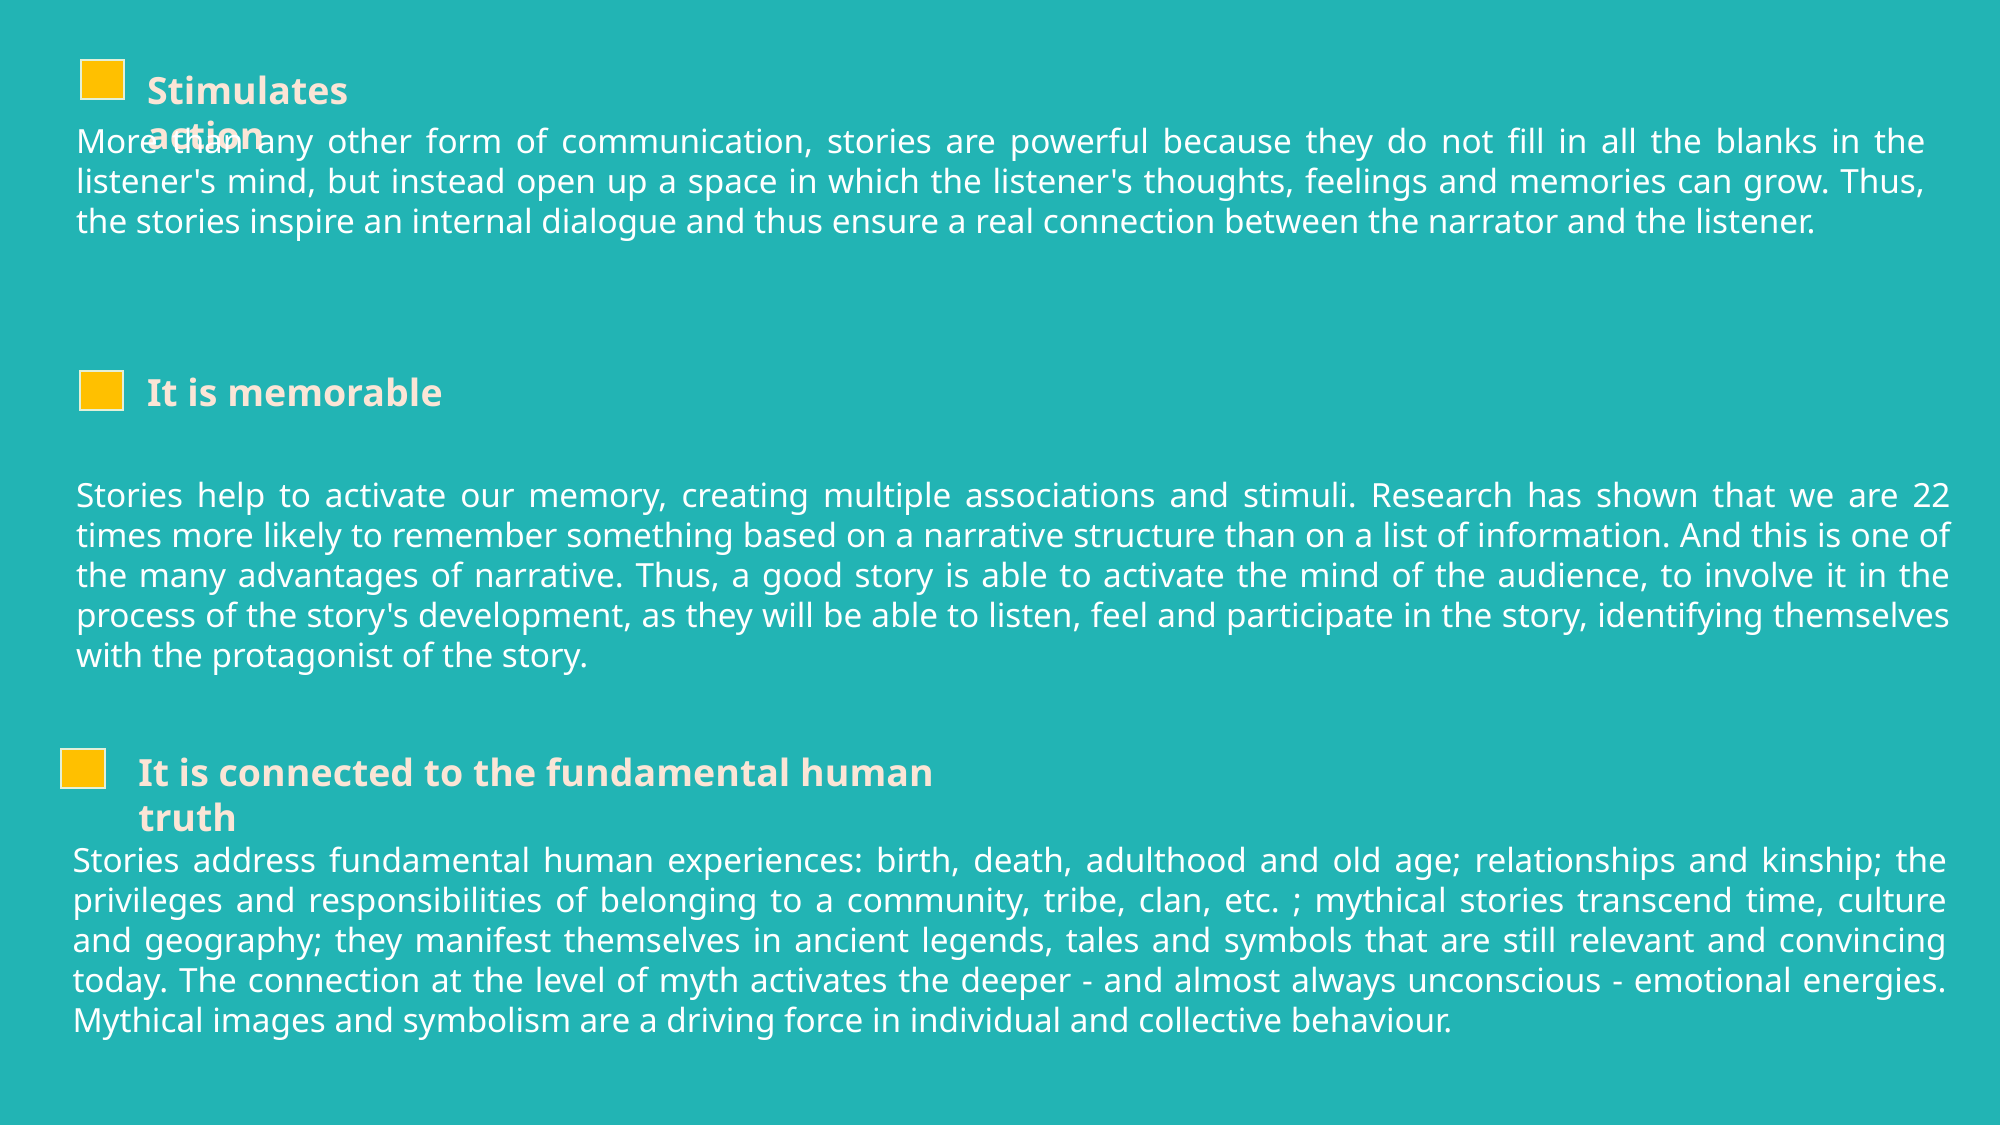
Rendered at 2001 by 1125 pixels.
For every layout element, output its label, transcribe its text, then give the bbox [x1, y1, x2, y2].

text_box Stimulates action [132, 59, 440, 113]
text_box It is connected to the fundamental human truth [123, 742, 999, 831]
text_box Stories address fundamental human experiences: birth, death, adulthood and old age; relationships and kinship; the privileges and responsibilities of belonging to a community, tribe, clan, etc. ; mythical stories transcend time, culture and geography; they manifest themselves in ancient legends, tales and symbols that are still relevant and convincing today. The connection at the level of myth activates the deeper - and almost always unconscious - emotional energies. Mythical images and symbolism are a driving force in individual and collective behaviour. [57, 831, 1965, 1047]
text_box Stories help to activate our memory, creating multiple associations and stimuli. Research has shown that we are 22 times more likely to remember something based on a narrative structure than on a list of information. And this is one of the many advantages of narrative. Thus, a good story is able to activate the mind of the audience, to involve it in the process of the story's development, as they will be able to listen, feel and participate in the story, identifying themselves with the protagonist of the story. [61, 466, 1969, 682]
text_box More than any other form of communication, stories are powerful because they do not fill in all the blanks in the listener's mind, but instead open up a space in which the listener's thoughts, feelings and memories can grow. Thus, the stories inspire an internal dialogue and thus ensure a real connection between the narrator and the listener. [61, 113, 1944, 248]
text_box [79, 370, 124, 411]
text_box It is memorable [132, 361, 1133, 422]
text_box [80, 59, 125, 100]
text_box [60, 748, 106, 789]
